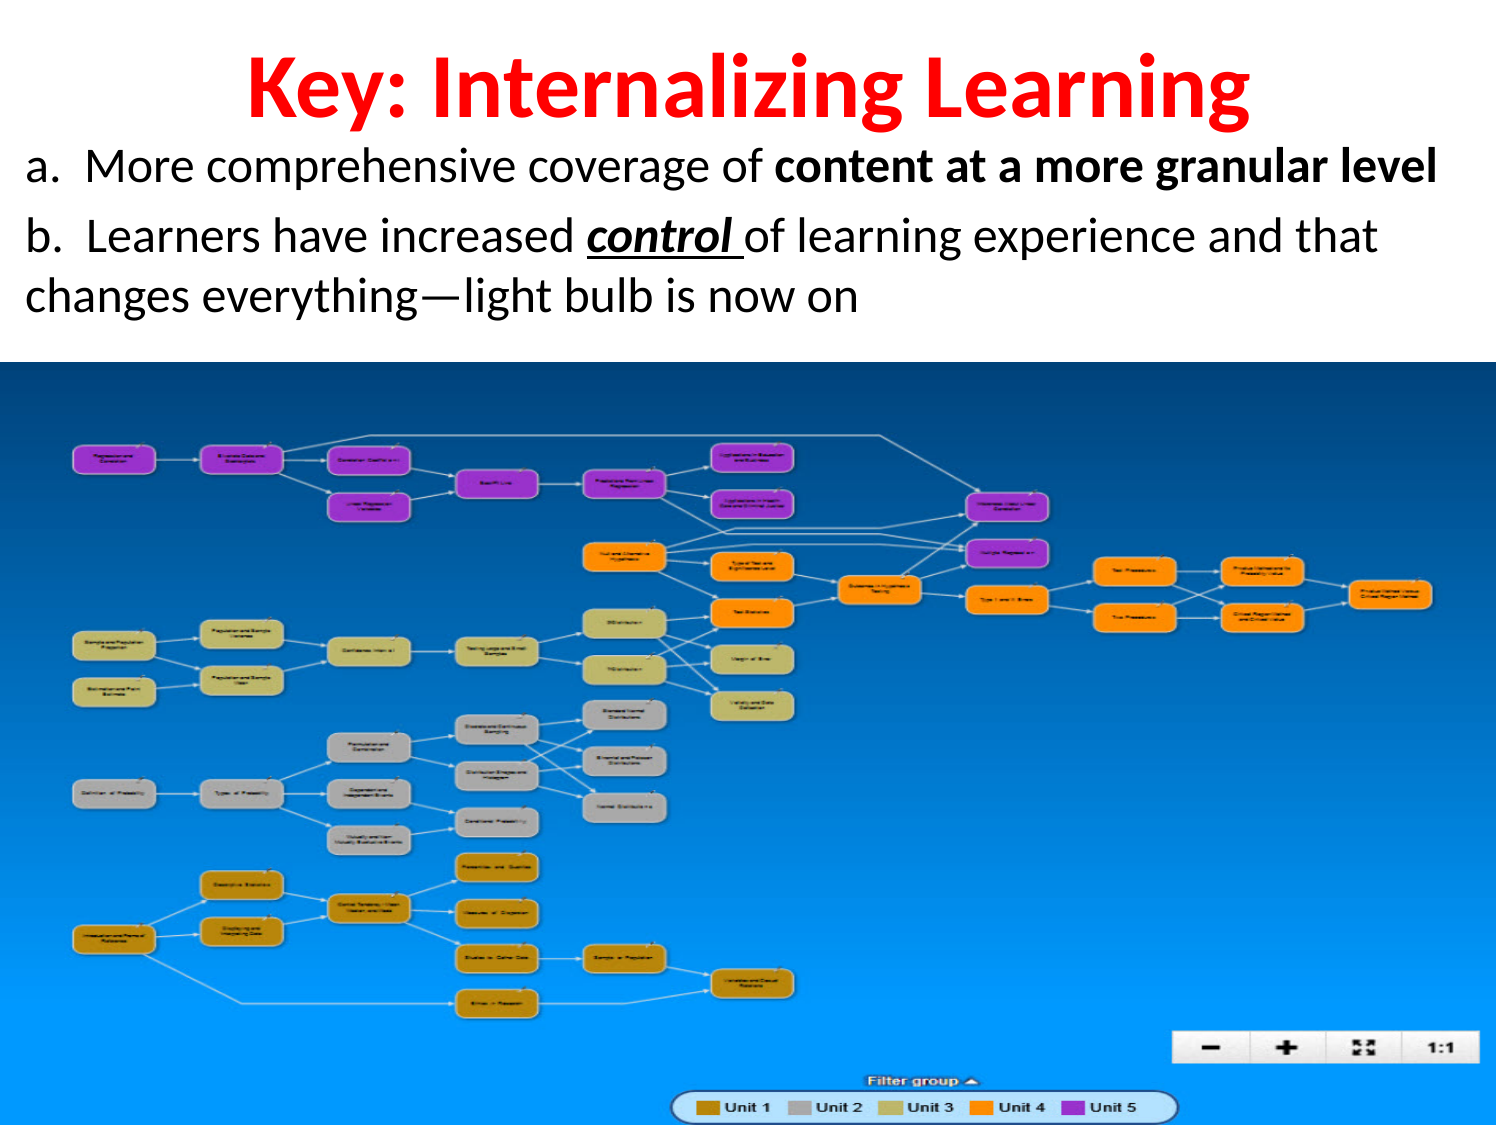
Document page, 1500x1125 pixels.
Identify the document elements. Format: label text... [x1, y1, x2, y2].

list a. More comprehensive coverage of content at a more granular level b. Learners have increased control of learning experience and that changes everything—light bulb is now on [0, 125, 1475, 338]
title Key: Internalizing Learning [75, 0, 1425, 125]
picture [0, 362, 1496, 1125]
